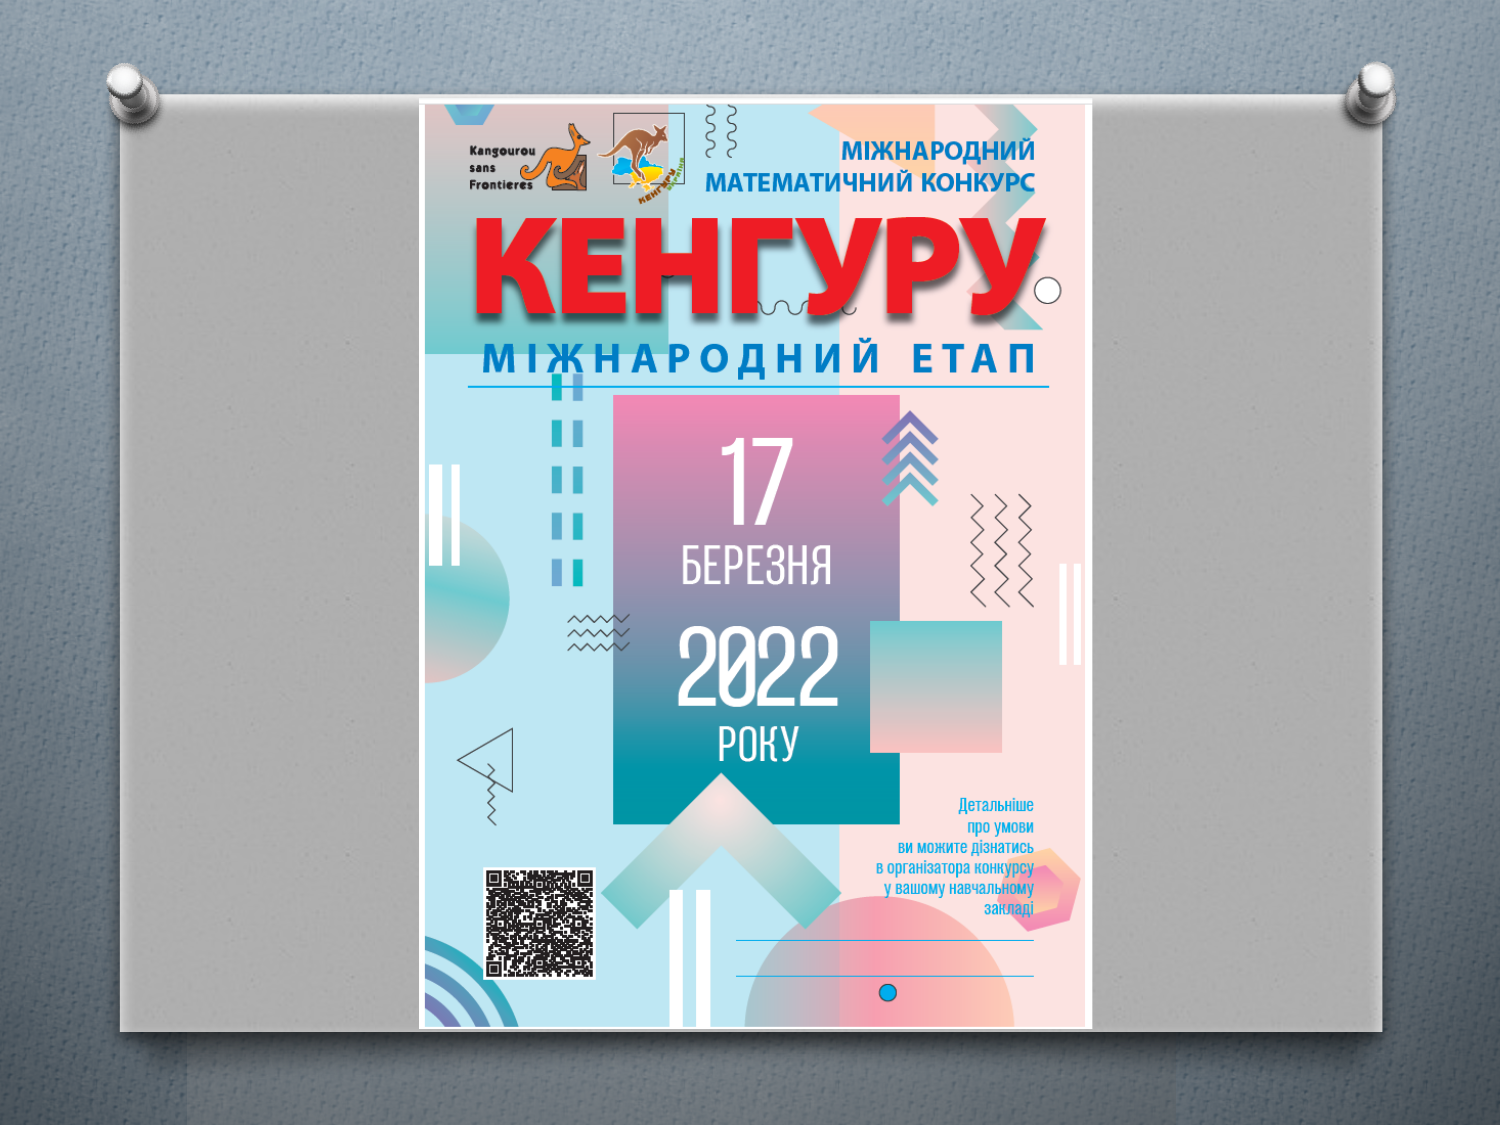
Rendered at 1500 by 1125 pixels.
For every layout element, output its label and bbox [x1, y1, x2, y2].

picture [418, 98, 1093, 1030]
picture [75, 29, 198, 153]
picture [1317, 35, 1439, 156]
